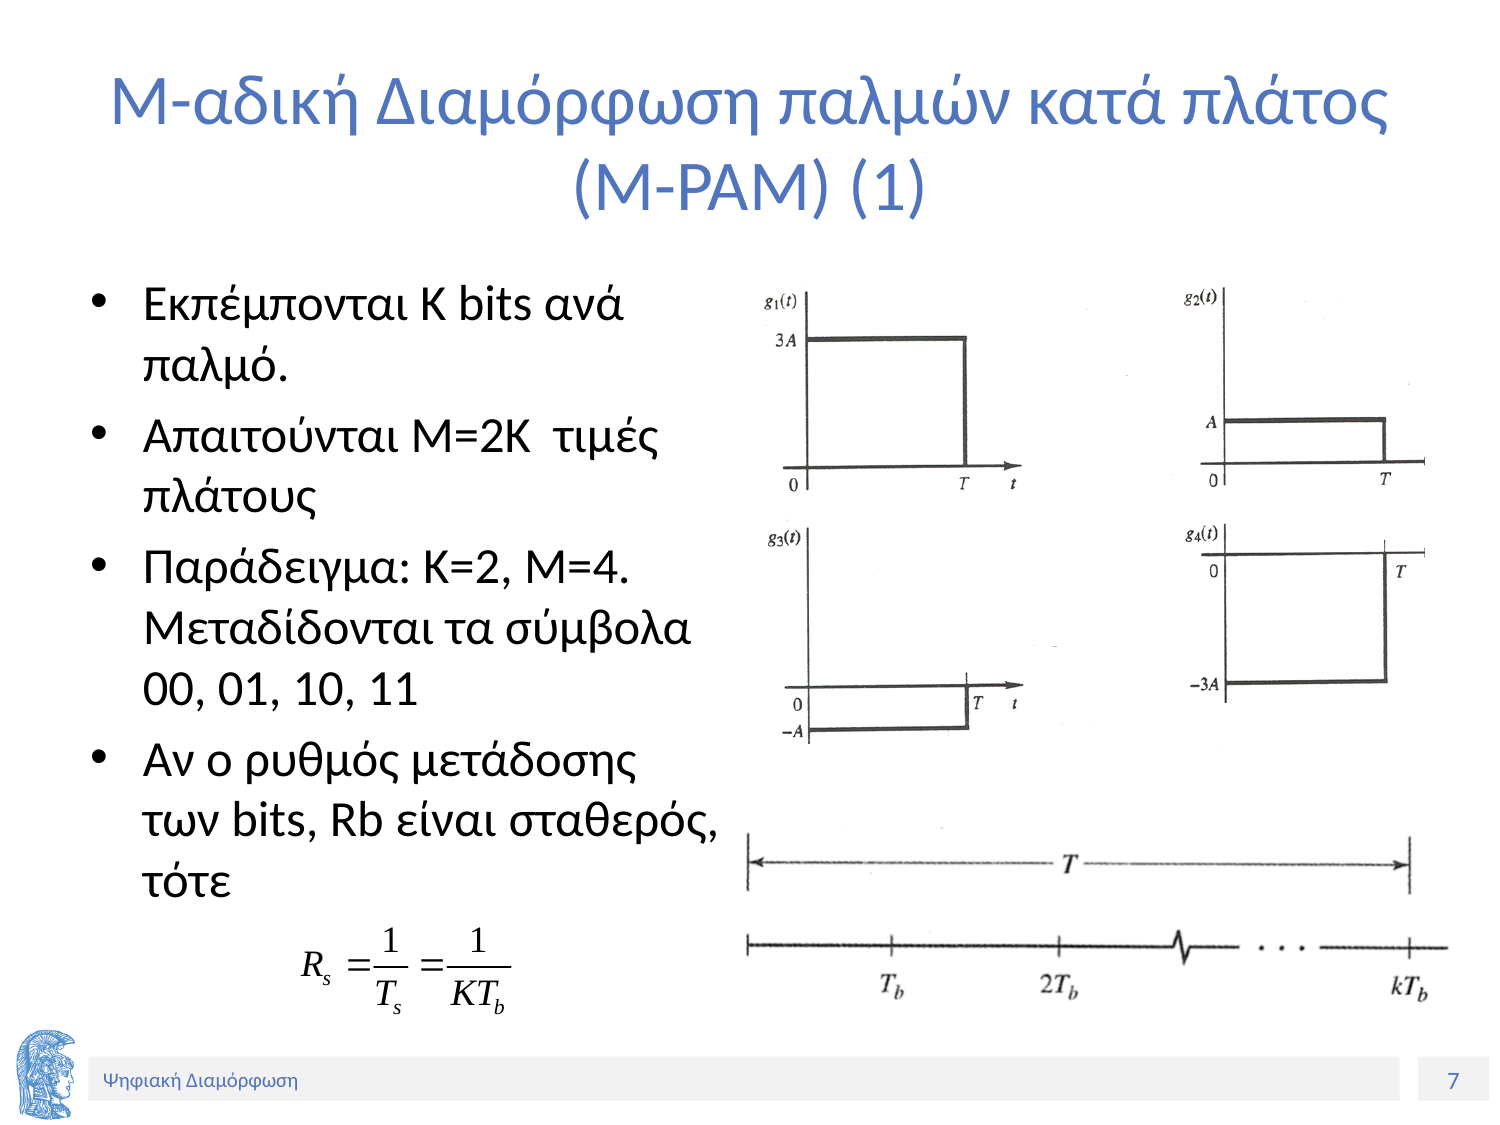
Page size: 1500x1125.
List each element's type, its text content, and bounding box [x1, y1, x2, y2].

list Εκπέμπονται K bits ανά παλμό. Απαιτούνται Μ=2K τιμές πλάτους Παράδειγμα: K=2, M=4. Μεταδίδονται τα σύμβολα 00, 01, 10, 11 Αν ο ρυθμός μετάδοσης των bits, Rb είναι σταθερός, τότε [75, 262, 738, 917]
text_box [293, 916, 519, 1024]
picture [727, 825, 1460, 1009]
picture [9, 1026, 81, 1120]
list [762, 281, 1426, 750]
title Μ-αδική Διαμόρφωση παλμών κατά πλάτος (M-ΡΑΜ) (1) [75, 45, 1425, 233]
